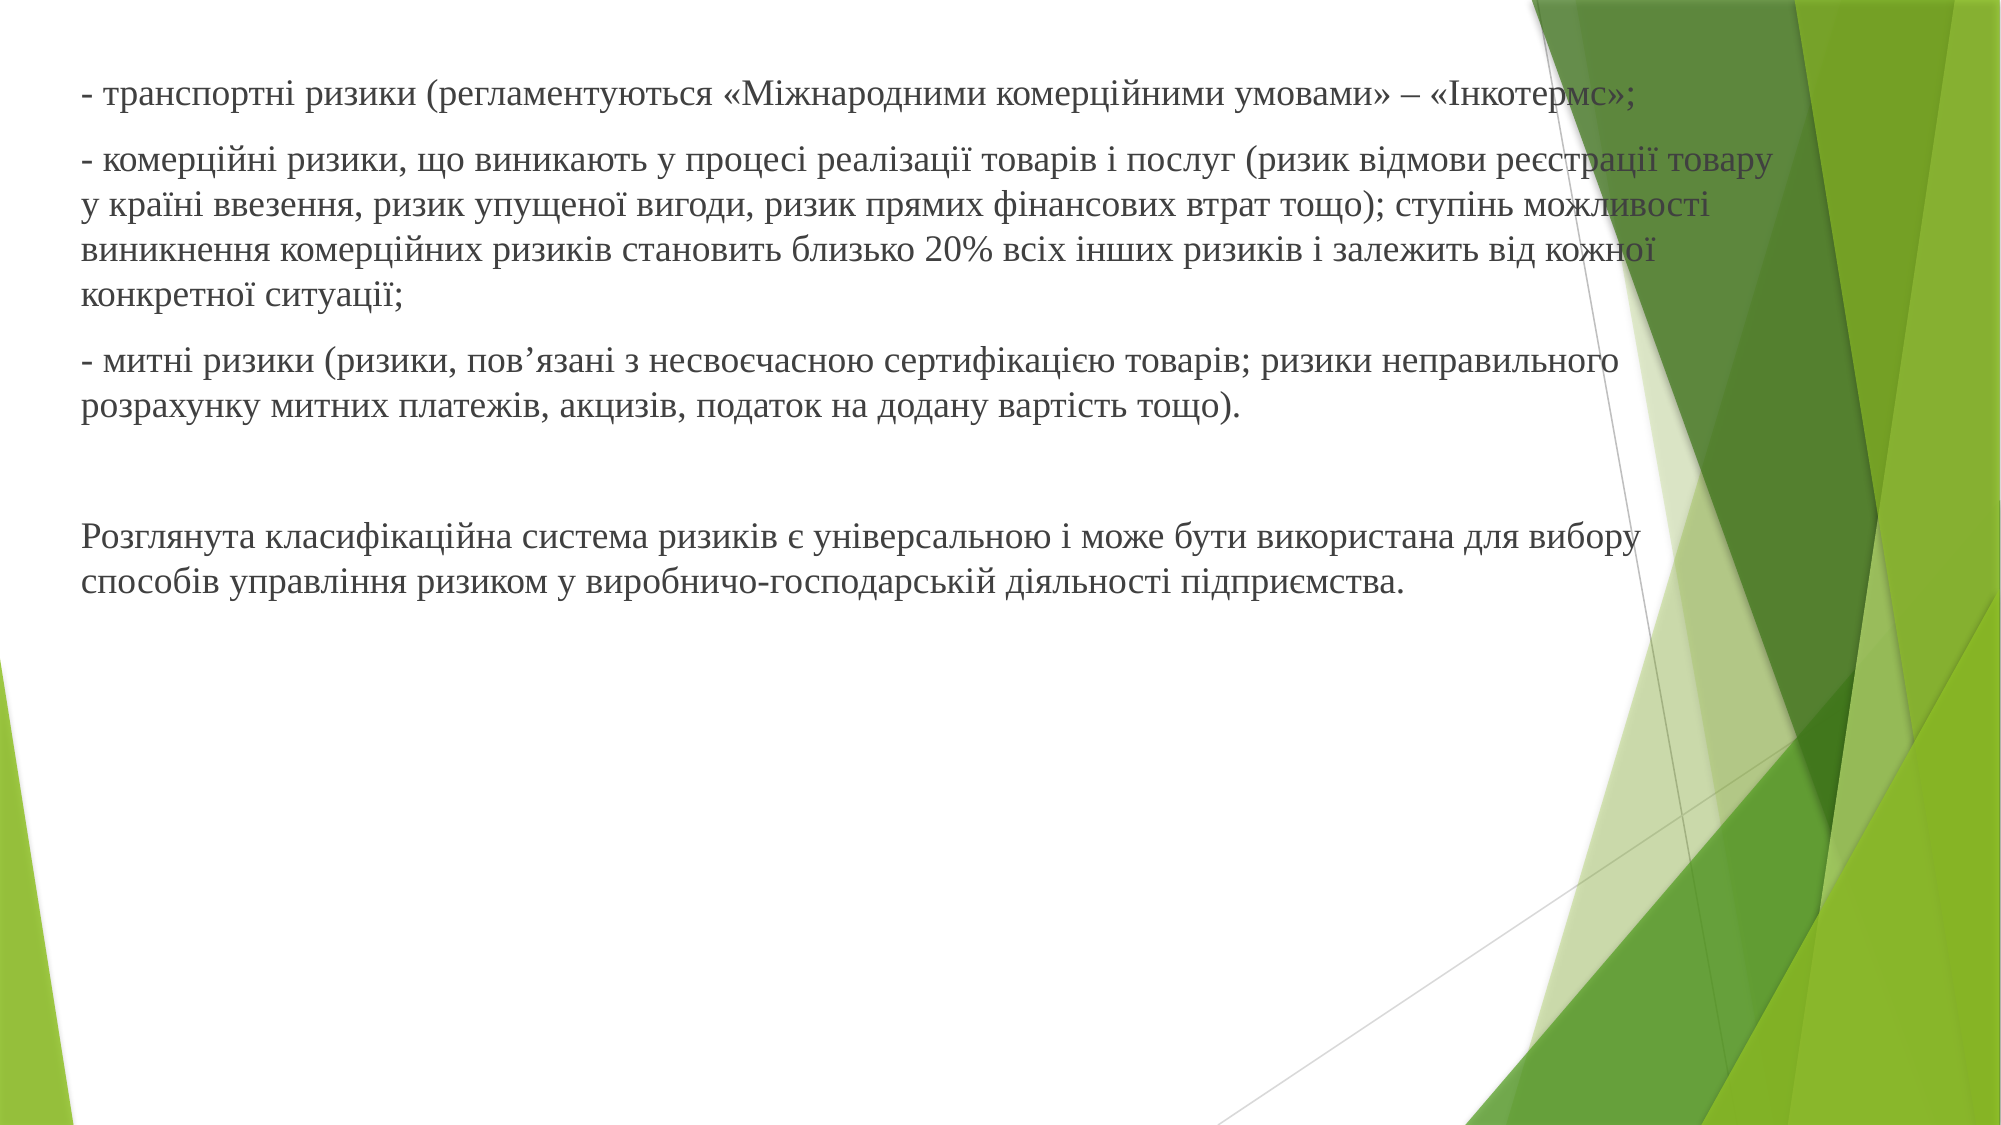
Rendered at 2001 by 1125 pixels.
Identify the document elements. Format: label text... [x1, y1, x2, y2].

list - транспортні ризики (регламентуються «Міжнародними комерційними умовами» – «Інкотермс»; - комерційні ризики, що виникають у процесі реалізації товарів і послуг (ризик відмови реєстрації товару у країні ввезення, ризик упущеної вигоди, ризик прямих фінансових втрат тощо); ступінь можливості виникнення комерційних ризиків становить близько 20% всіх інших ризиків і залежить від кожної конкретної ситуації; - митні ризики (ризики, пов’язані з несвоєчасною сертифікацією товарів; ризики неправильного розрахунку митних платежів, акцизів, податок на додану вартість тощо). Розглянута класифікаційна система ризиків є універсальною і може бути використана для вибору способів управління ризиком у виробничо-господарській діяльності підприємства. [65, 60, 1804, 1102]
